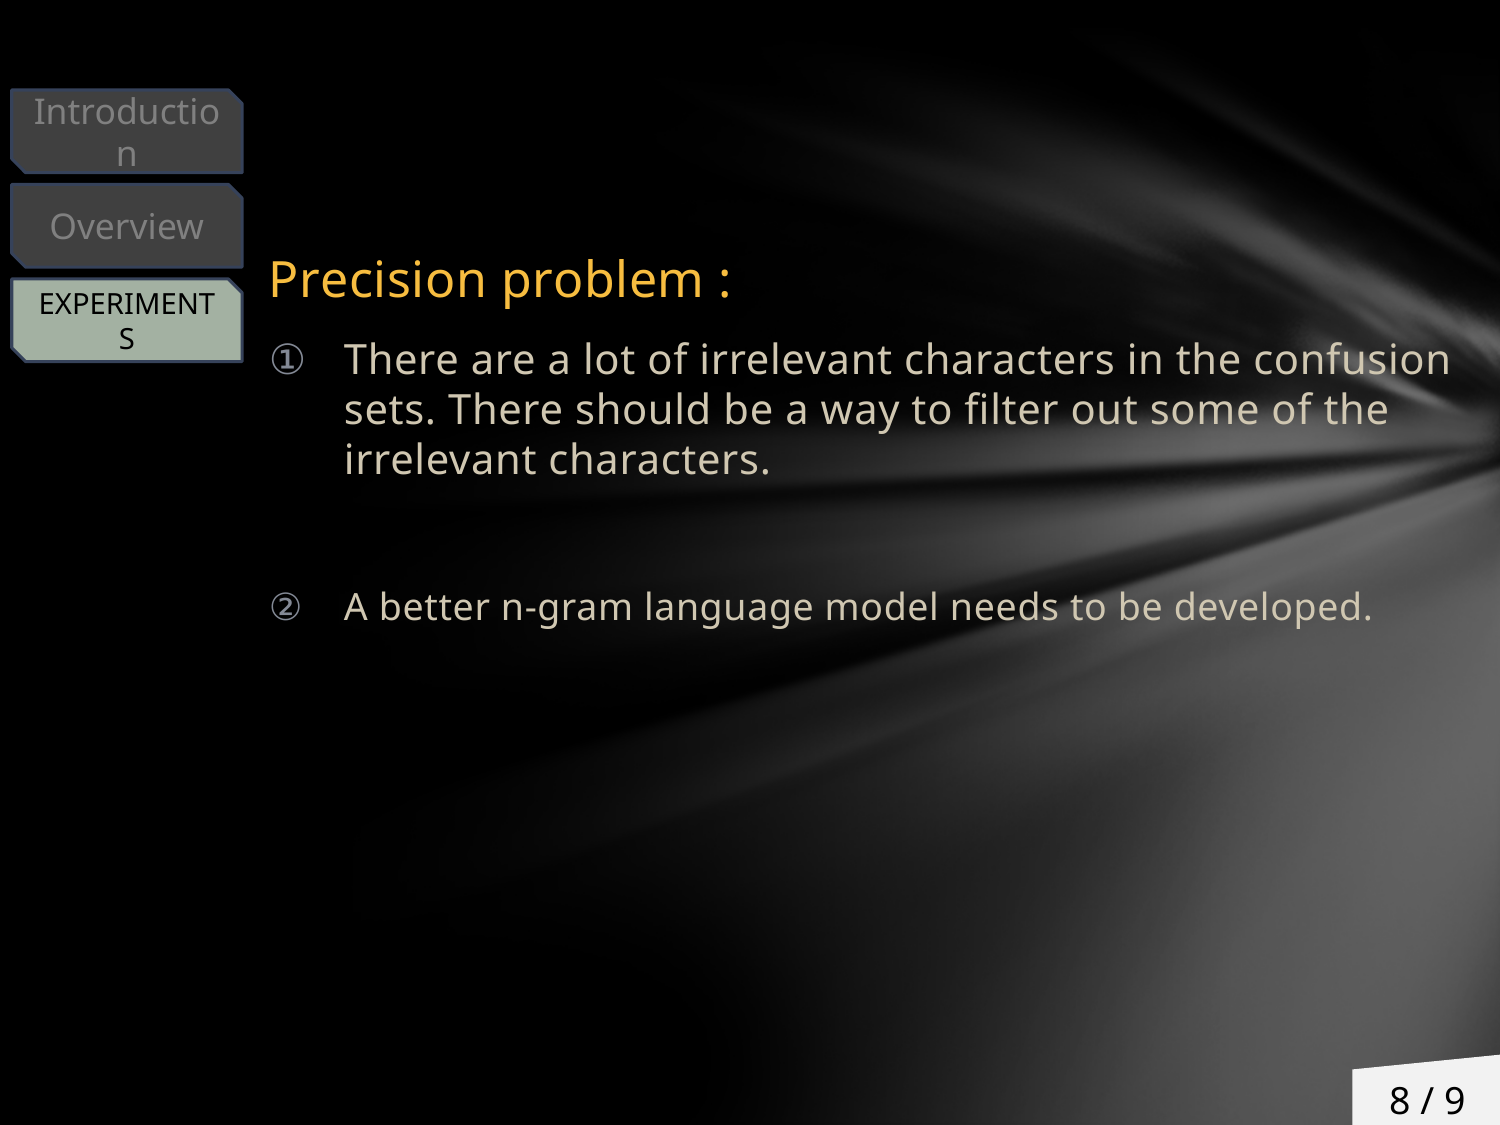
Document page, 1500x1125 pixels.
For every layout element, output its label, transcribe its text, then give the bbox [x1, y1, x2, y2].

text_box 8 / 9 [1350, 1053, 1500, 1125]
text_box Introduction [10, 88, 244, 175]
text_box Overview [10, 182, 244, 269]
text_box EXPERIMENTS [10, 277, 244, 364]
list Precision problem : There are a lot of irrelevant characters in the confusion sets. There should be a way to filter out some of the irrelevant characters. A better n-gram language model needs to be developed. [253, 239, 1483, 1015]
